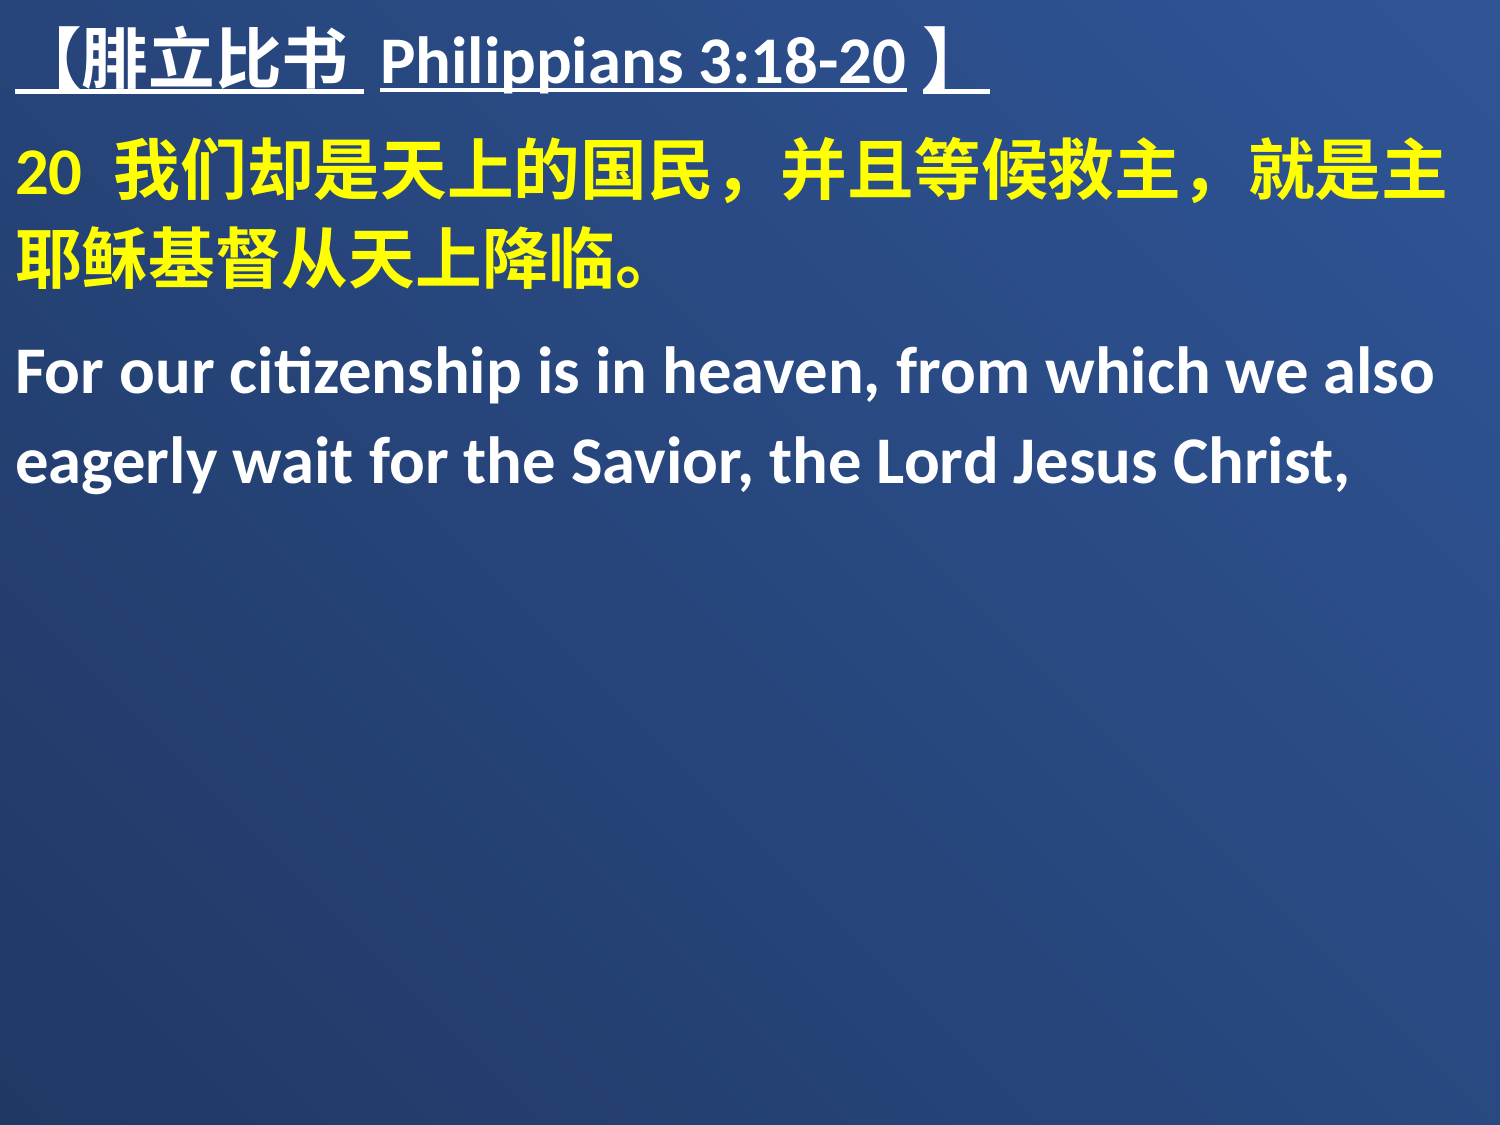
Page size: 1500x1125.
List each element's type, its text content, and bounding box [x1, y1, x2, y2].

subtitle 【腓立比书 Philippians 3:18-20】 20 我们却是天上的国民，并且等候救主，就是主耶稣基督从天上降临。 For our citizenship is in heaven, from which we also eagerly wait for the Savior, the Lord Jesus Christ, [0, 0, 1500, 1125]
